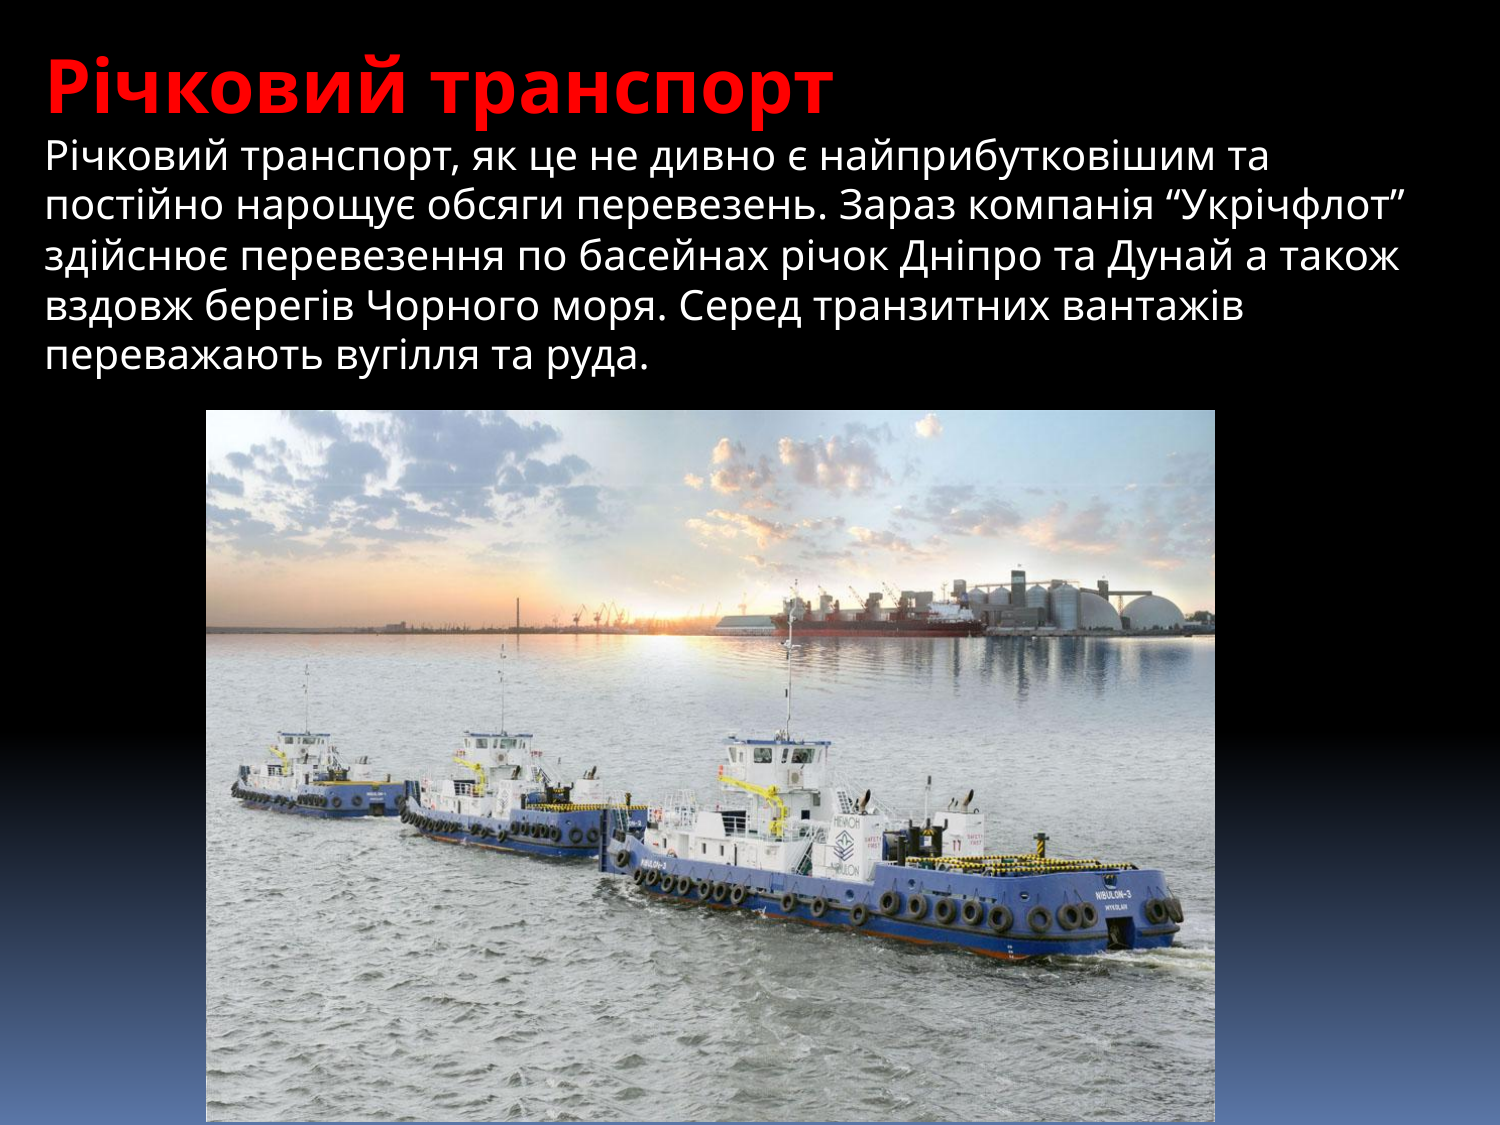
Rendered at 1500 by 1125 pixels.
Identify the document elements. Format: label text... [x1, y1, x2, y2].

picture [206, 409, 1216, 1123]
text_box Річковий транспорт Річковий транспорт, як це не дивно є найприбутковішим та постійно нарощує обсяги перевезень. Зараз компанія “Укрічфлот” здійснює перевезення по басейнах річок Дніпро та Дунай а також вздовж берегів Чорного моря. Серед транзитних вантажів переважають вугілля та руда. [29, 30, 1424, 566]
